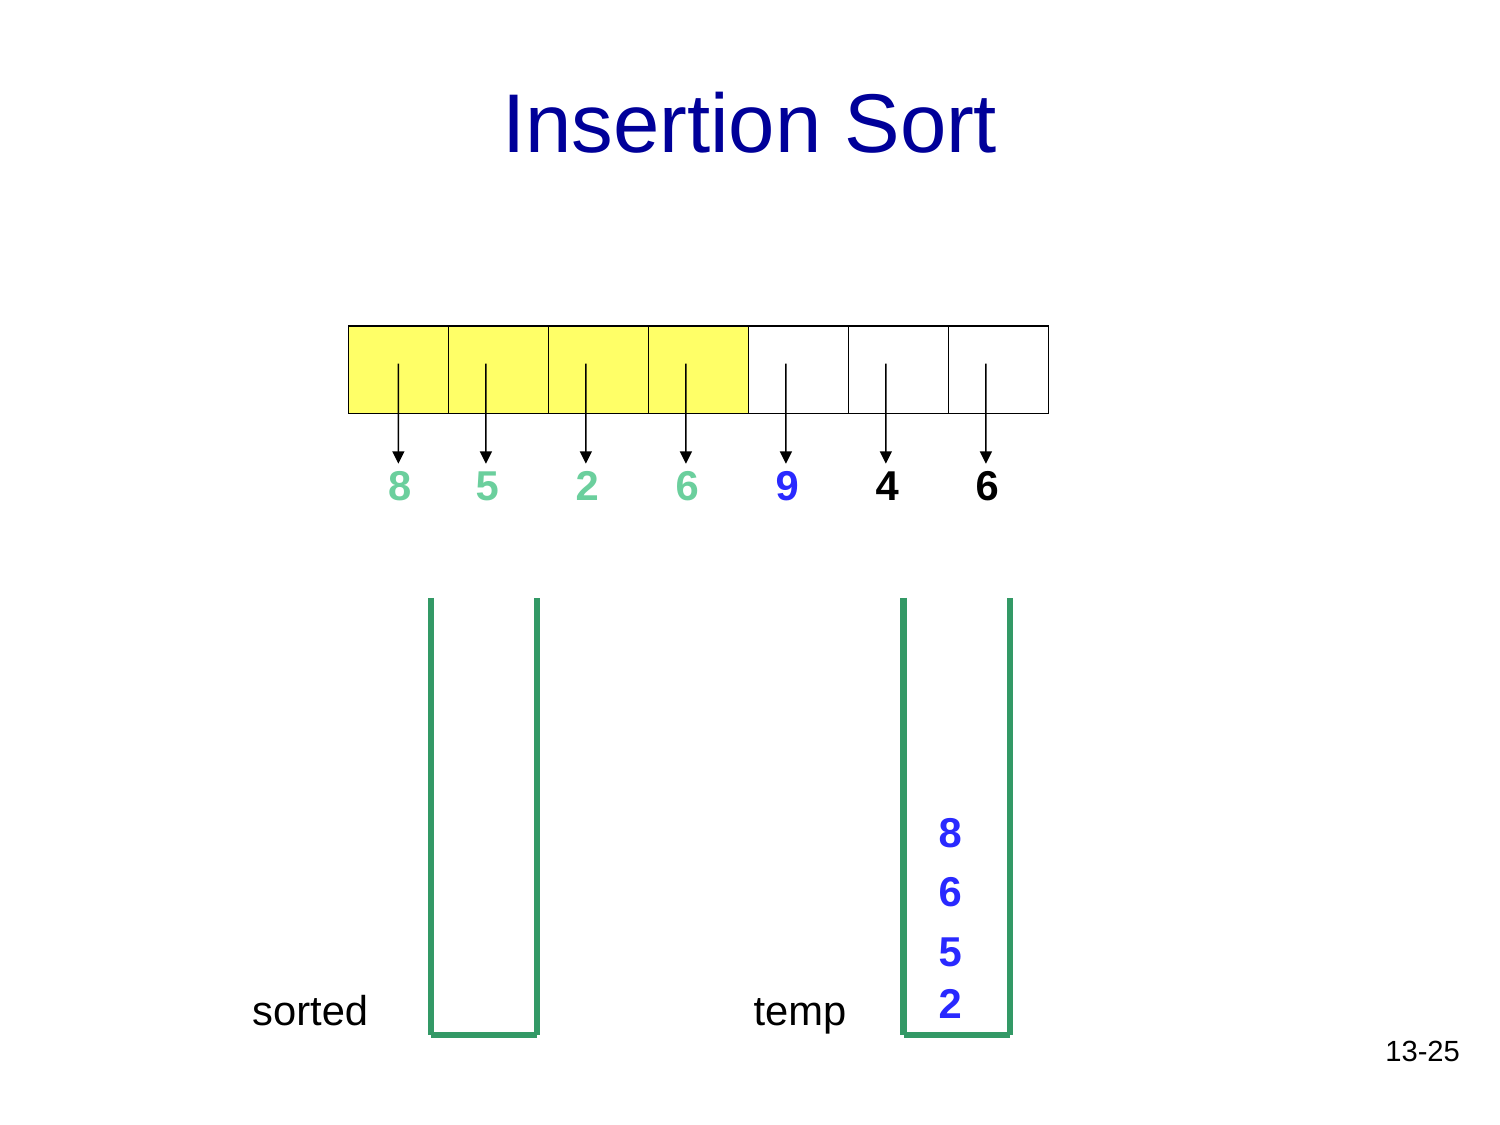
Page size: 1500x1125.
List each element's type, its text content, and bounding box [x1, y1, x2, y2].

text_box [949, 326, 1049, 414]
text_box [749, 326, 849, 414]
text_box [879, 363, 893, 464]
text_box [849, 326, 949, 414]
text_box [348, 326, 448, 414]
text_box [548, 326, 649, 414]
text_box 6 [660, 451, 724, 516]
text_box sorted [237, 975, 384, 1041]
text_box 9 [760, 451, 824, 516]
title Insertion Sort [112, 24, 1388, 213]
text_box [979, 363, 993, 464]
slide_number 13-25 [1162, 1024, 1476, 1101]
text_box 4 [860, 451, 924, 516]
text_box 5 [923, 923, 987, 969]
text_box [649, 326, 749, 414]
text_box temp [738, 975, 862, 1041]
text_box 6 [960, 451, 1024, 516]
text_box [779, 363, 793, 464]
text_box 8 [373, 451, 436, 516]
text_box [448, 326, 548, 414]
text_box [579, 363, 593, 464]
text_box 8 [923, 798, 987, 857]
text_box 2 [560, 451, 624, 516]
text_box 2 [923, 969, 987, 1034]
text_box [679, 363, 693, 464]
text_box [479, 363, 493, 464]
text_box 5 [460, 451, 524, 516]
text_box 6 [923, 857, 987, 923]
text_box [392, 363, 405, 464]
